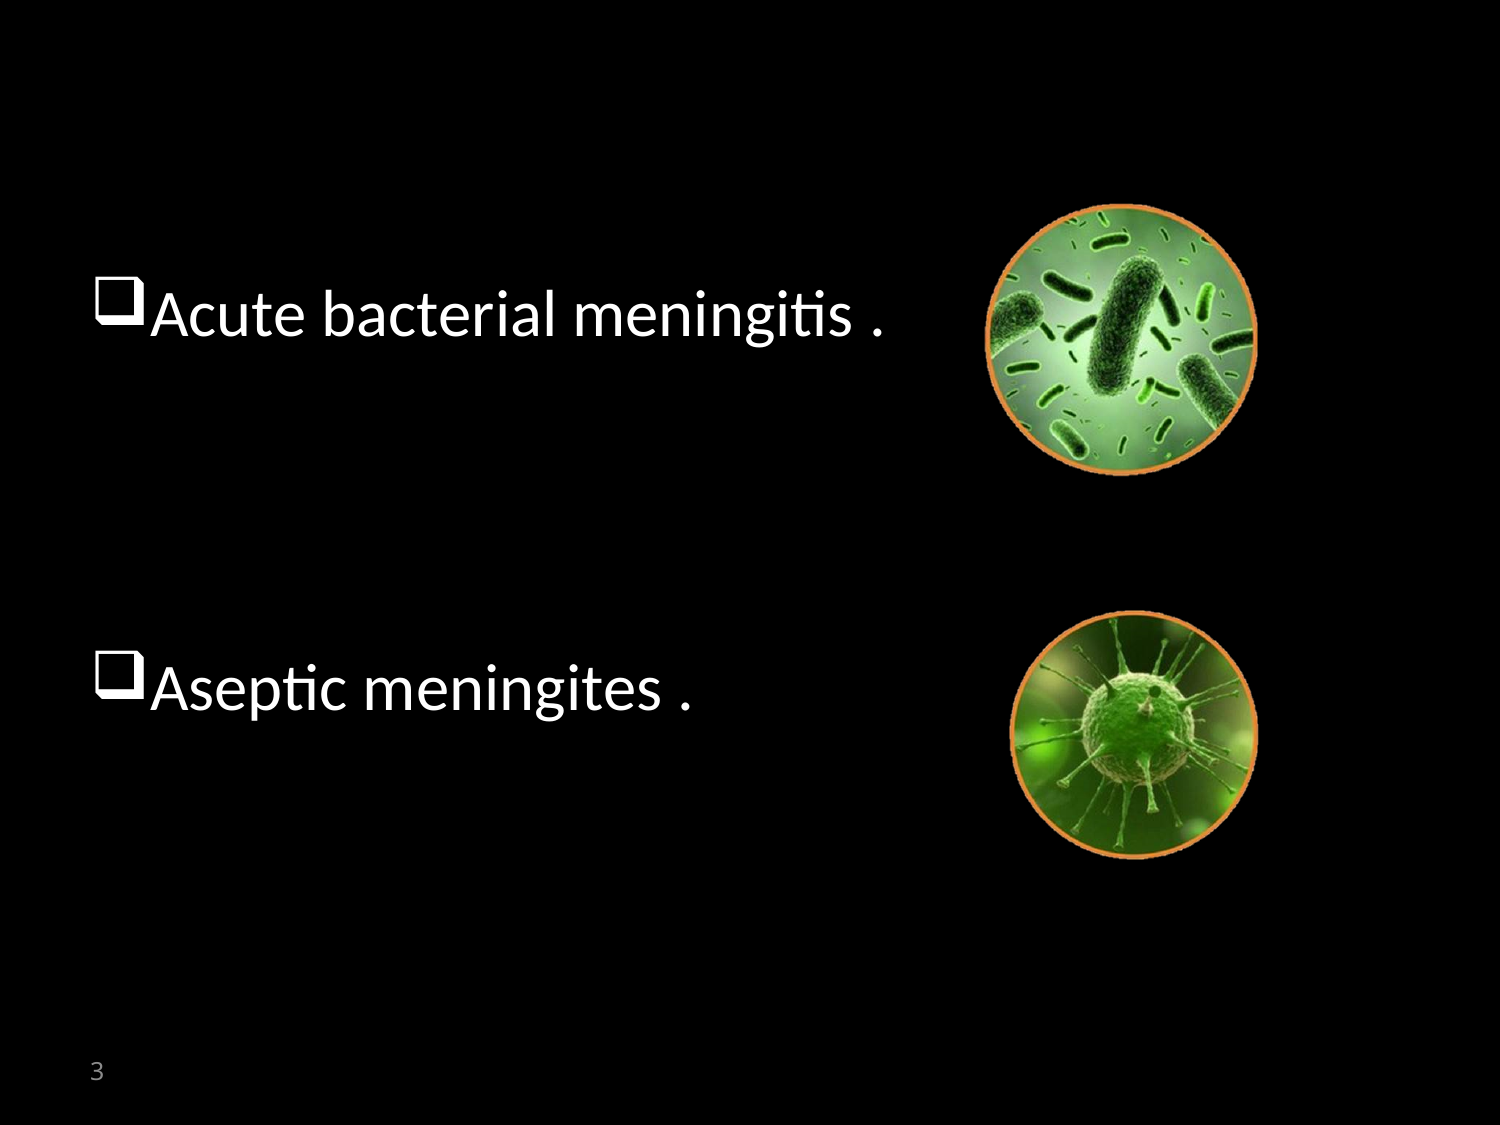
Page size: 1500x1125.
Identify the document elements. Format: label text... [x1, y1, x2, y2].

slide_number 3 [75, 1042, 425, 1103]
picture [974, 172, 1274, 933]
list Acute bacterial meningitis . Aseptic meningites . [75, 262, 1425, 1005]
